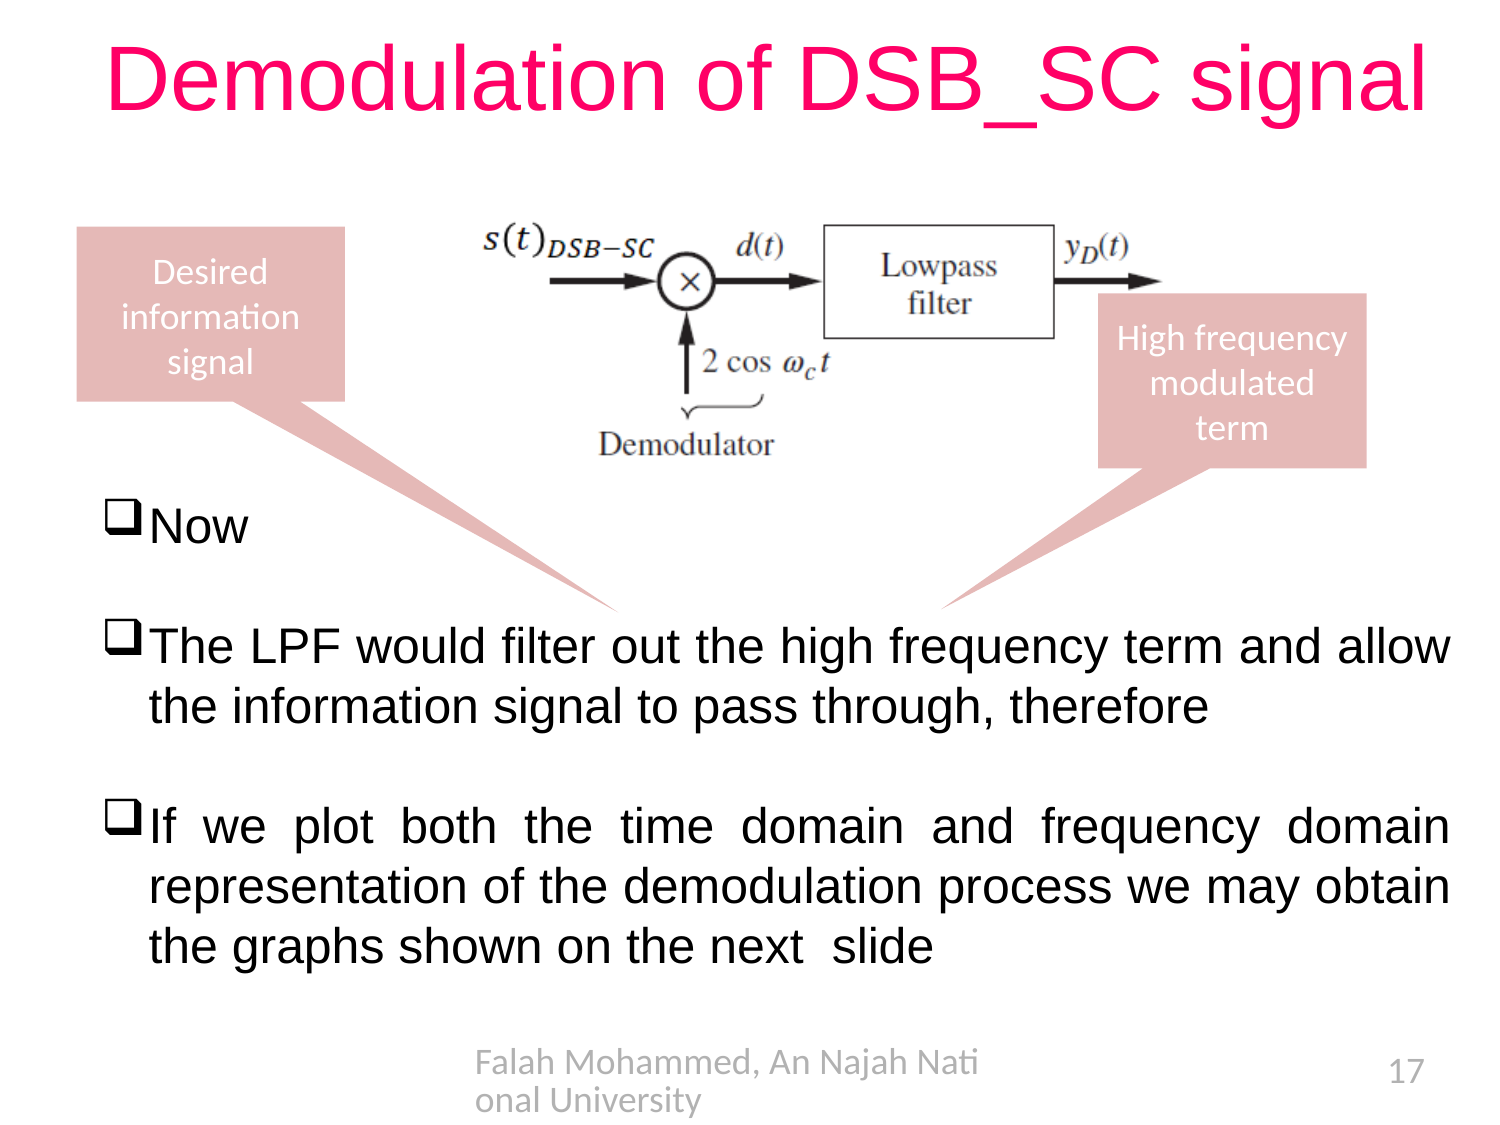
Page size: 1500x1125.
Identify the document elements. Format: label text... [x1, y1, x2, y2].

picture [349, 206, 1166, 469]
title Demodulation of DSB_SC signal [92, 18, 1443, 130]
footer Falah Mohammed, An Najah National University [474, 1037, 988, 1094]
text_box Desired information signal [364, 476, 621, 615]
text_box Desired information signal [74, 224, 344, 465]
slide_number 17 [1080, 1046, 1425, 1103]
text_box High frequency modulated term [939, 291, 1369, 612]
